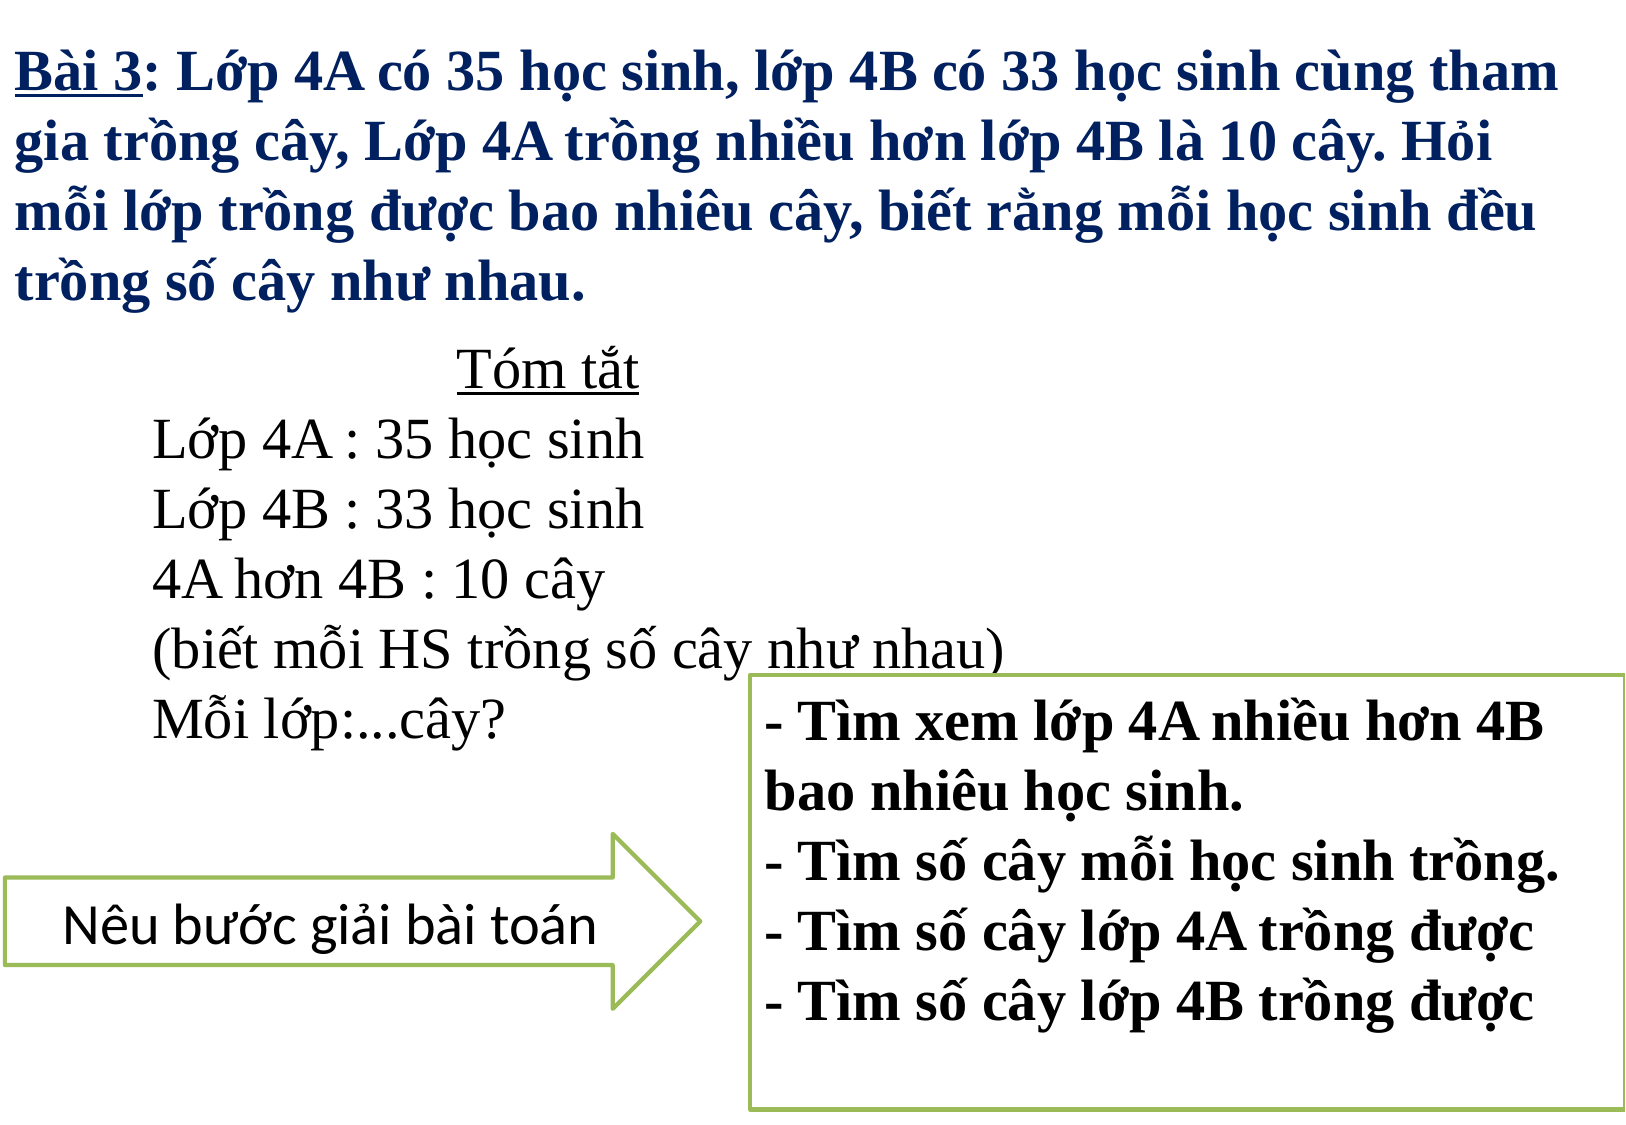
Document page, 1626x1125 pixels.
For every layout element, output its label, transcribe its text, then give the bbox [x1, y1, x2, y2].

text_box - Tìm xem lớp 4A nhiều hơn 4B bao nhiêu học sinh. - Tìm số cây mỗi học sinh trồng. - Tìm số cây lớp 4A trồng được - Tìm số cây lớp 4B trồng được [748, 673, 1625, 1112]
text_box Nêu bước giải bài toán [2, 831, 703, 1011]
text_box Tóm tắt Lớp 4A : 35 học sinh Lớp 4B : 33 học sinh 4A hơn 4B : 10 cây (biết mỗi HS trồng số cây như nhau) Mỗi lớp:...cây? [137, 322, 1463, 758]
text_box Bài 3: Lớp 4A có 35 học sinh, lớp 4B có 33 học sinh cùng tham gia trồng cây, Lớp 4A trồng nhiều hơn lớp 4B là 10 cây. Hỏi mỗi lớp trồng được bao nhiêu cây, biết rằng mỗi học sinh đều trồng số cây như nhau. [0, 24, 1613, 320]
